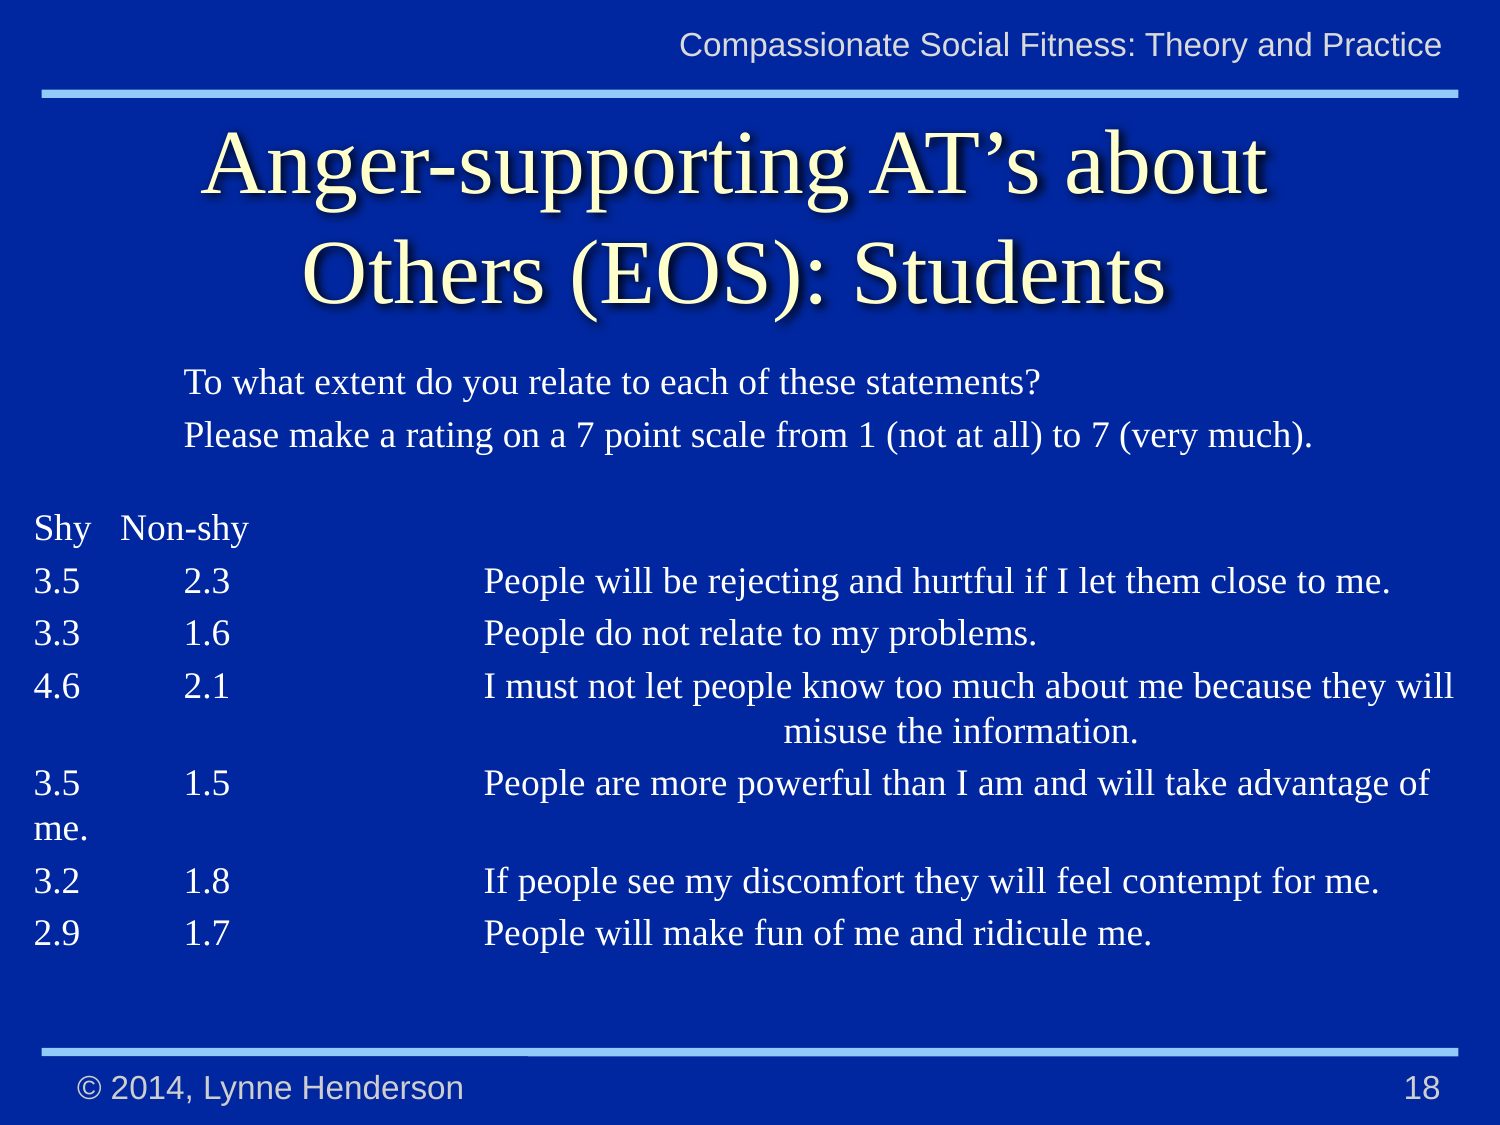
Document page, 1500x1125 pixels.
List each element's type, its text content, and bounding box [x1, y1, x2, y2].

title Anger-supporting AT’s about Others (EOS): Students [91, 204, 1380, 330]
list To what extent do you relate to each of these statements? Please make a rating on a 7 point scale from 1 (not at all) to 7 (very much). Shy Non-shy 3.5 2.3 People will be rejecting and hurtful if I let them close to me. 3.3 1.6 People do not relate to my problems. 4.6 2.1 I must not let people know too much about me because they will misuse the information. 3.5 1.5 People are more powerful than I am and will take advantage of me. 3.2 1.8 If people see my discomfort they will feel contempt for me. 2.9 1.7 People will make fun of me and ridicule me. [18, 350, 1500, 1125]
